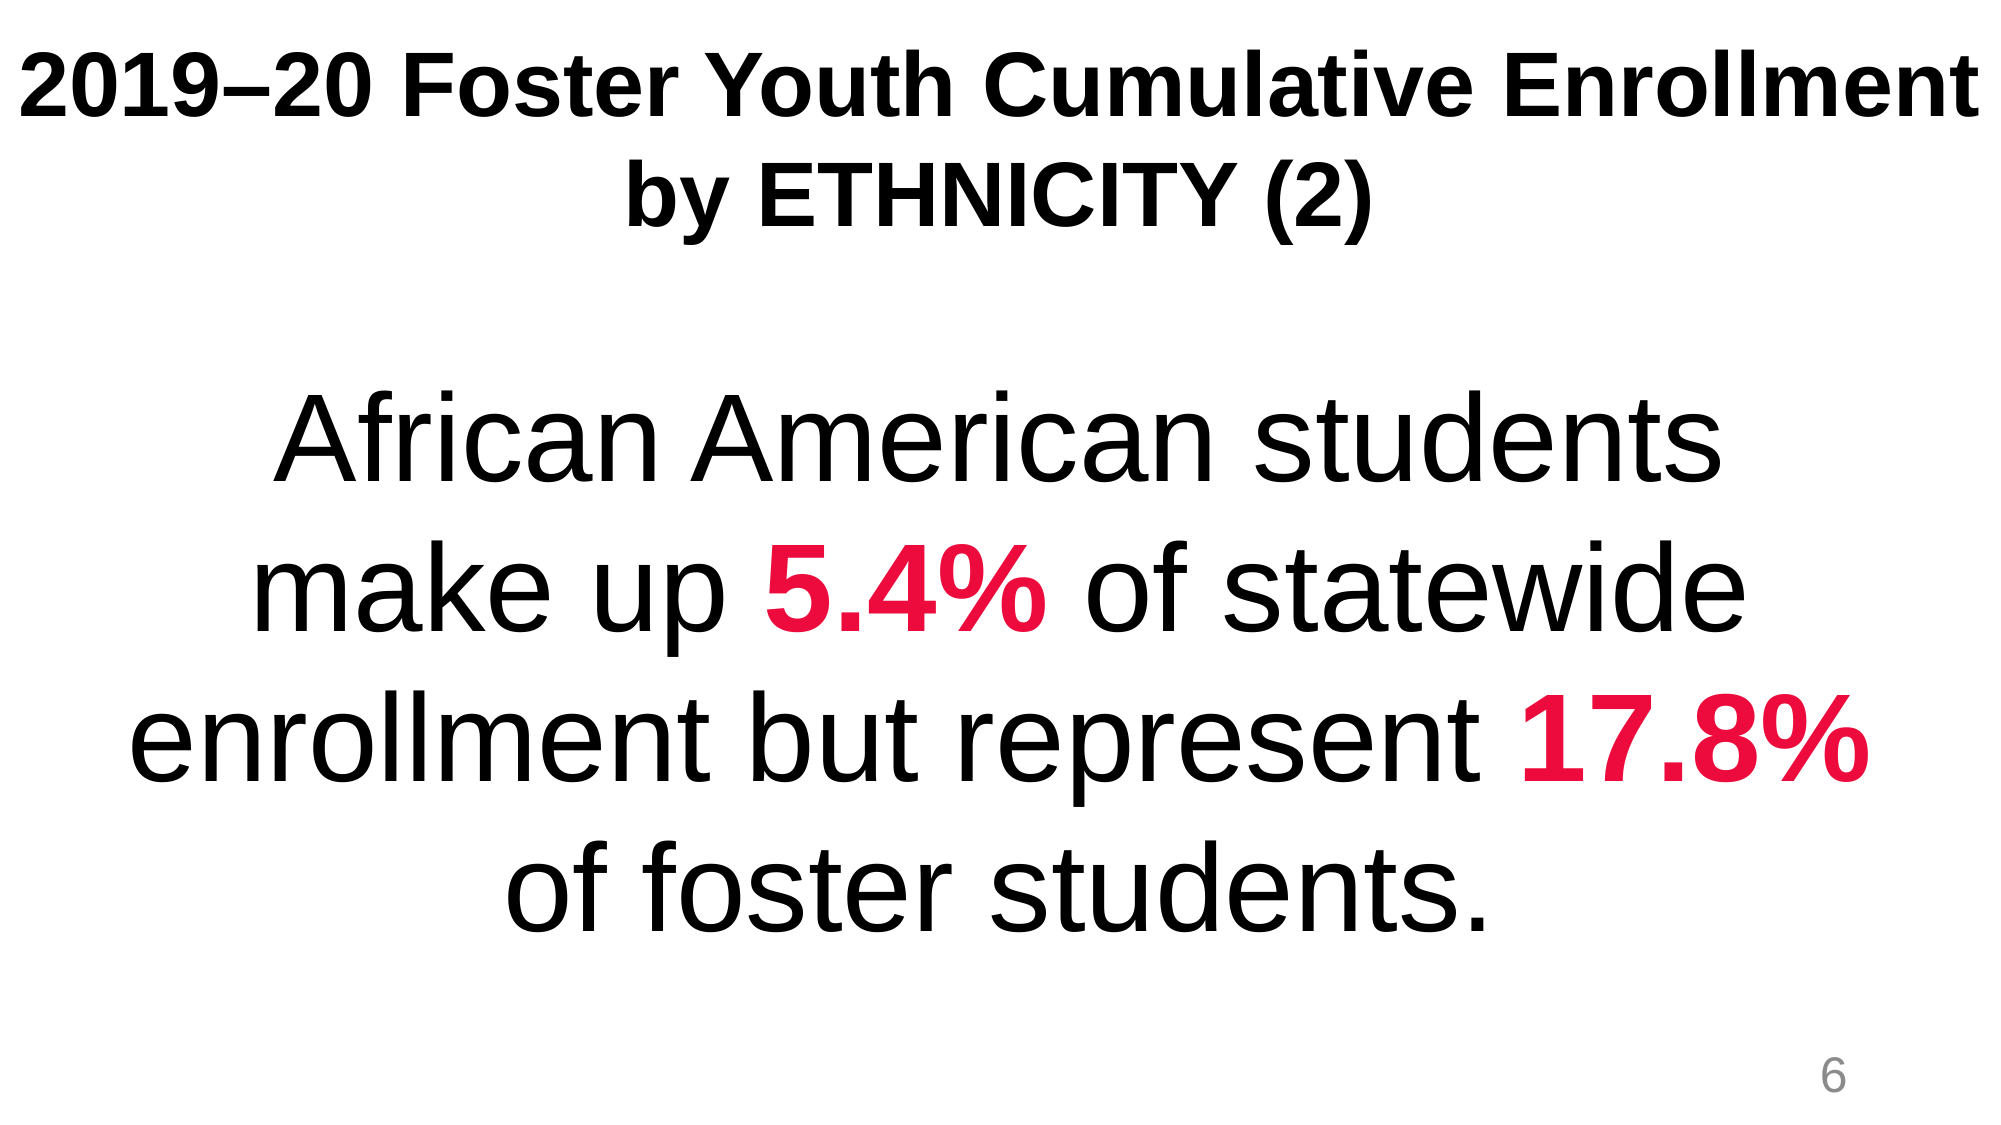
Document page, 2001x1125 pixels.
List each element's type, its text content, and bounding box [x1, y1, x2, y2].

list African American students make up 5.4% of statewide enrollment but represent 17.8% of foster students. [102, 340, 1898, 972]
title 2019–20 Foster Youth Cumulative Enrollment by ETHNICITY (2) [0, 0, 2000, 271]
slide_number 6 [1412, 1042, 1863, 1103]
